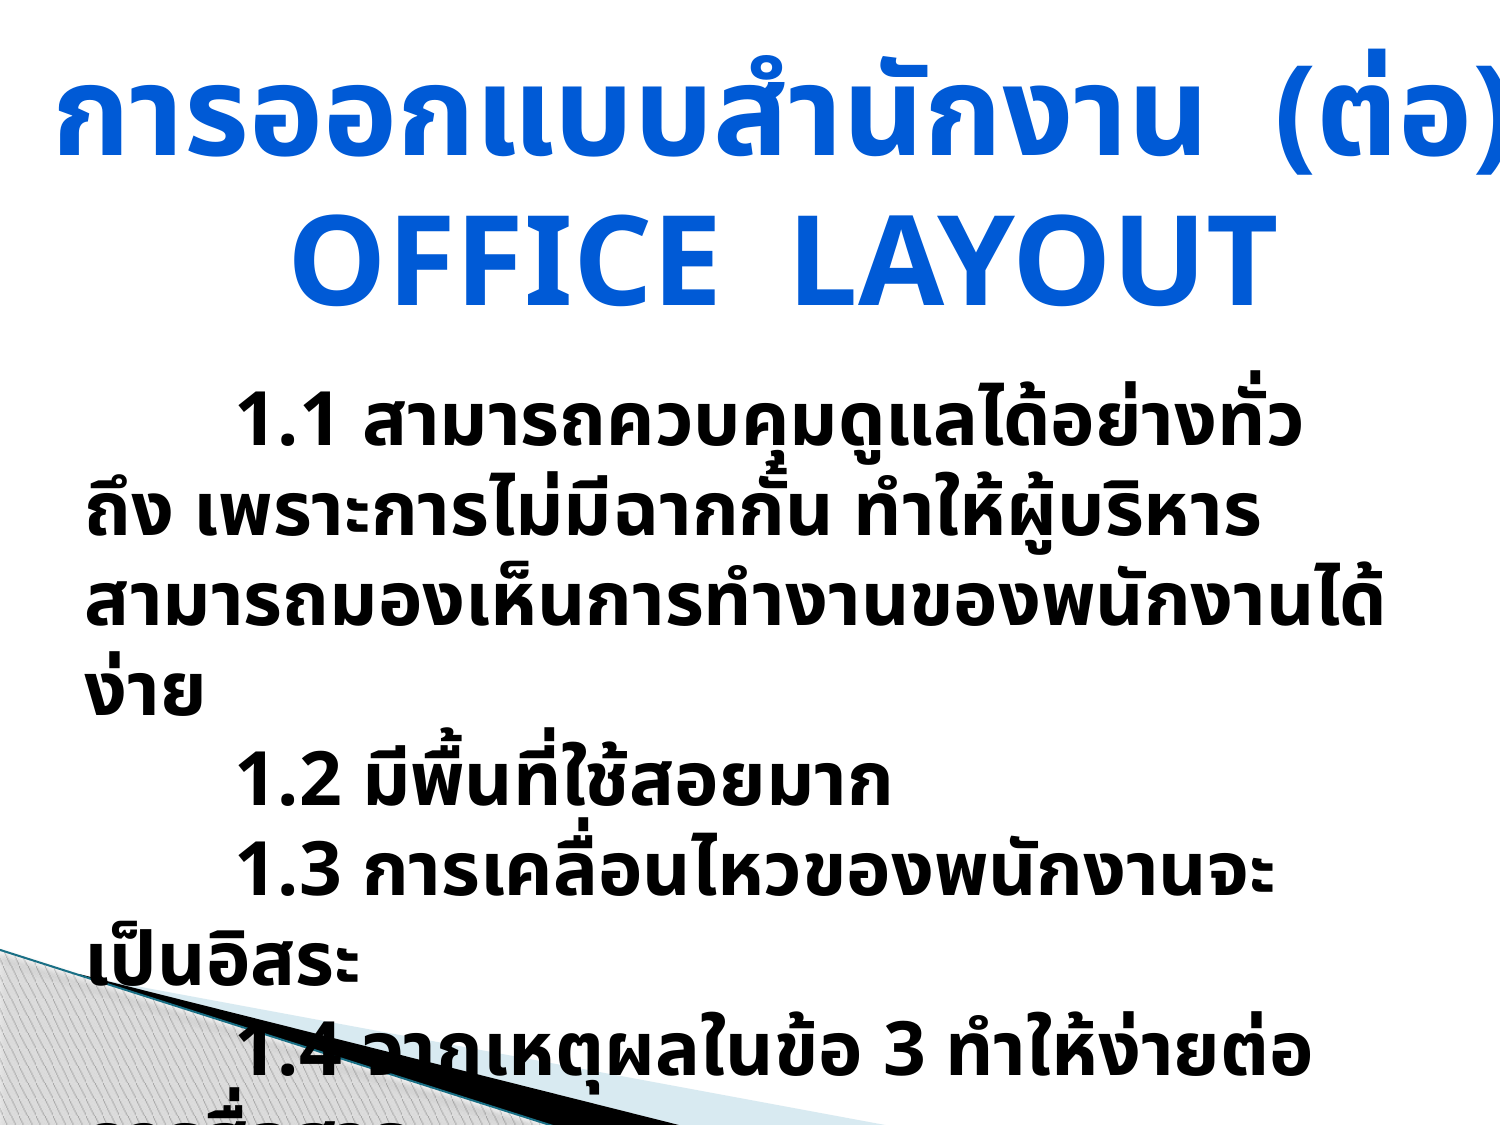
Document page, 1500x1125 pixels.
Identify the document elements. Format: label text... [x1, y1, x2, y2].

text_box การออกแบบสำนักงาน (ต่อ) Office Layout [37, 23, 1500, 339]
text_box 1.1 สามารถควบคุมดูแลได้อย่างทั่วถึง เพราะการไม่มีฉากกั้น ทำให้ผู้บริหารสามารถมองเห็นการทำงานของพนักงานได้ง่าย 1.2 มีพื้นที่ใช้สอยมาก 1.3 การเคลื่อนไหวของพนักงานจะเป็นอิสระ 1.4 จากเหตุผลในข้อ 3 ทำให้ง่ายต่อการสื่อสาร [70, 363, 1407, 1125]
